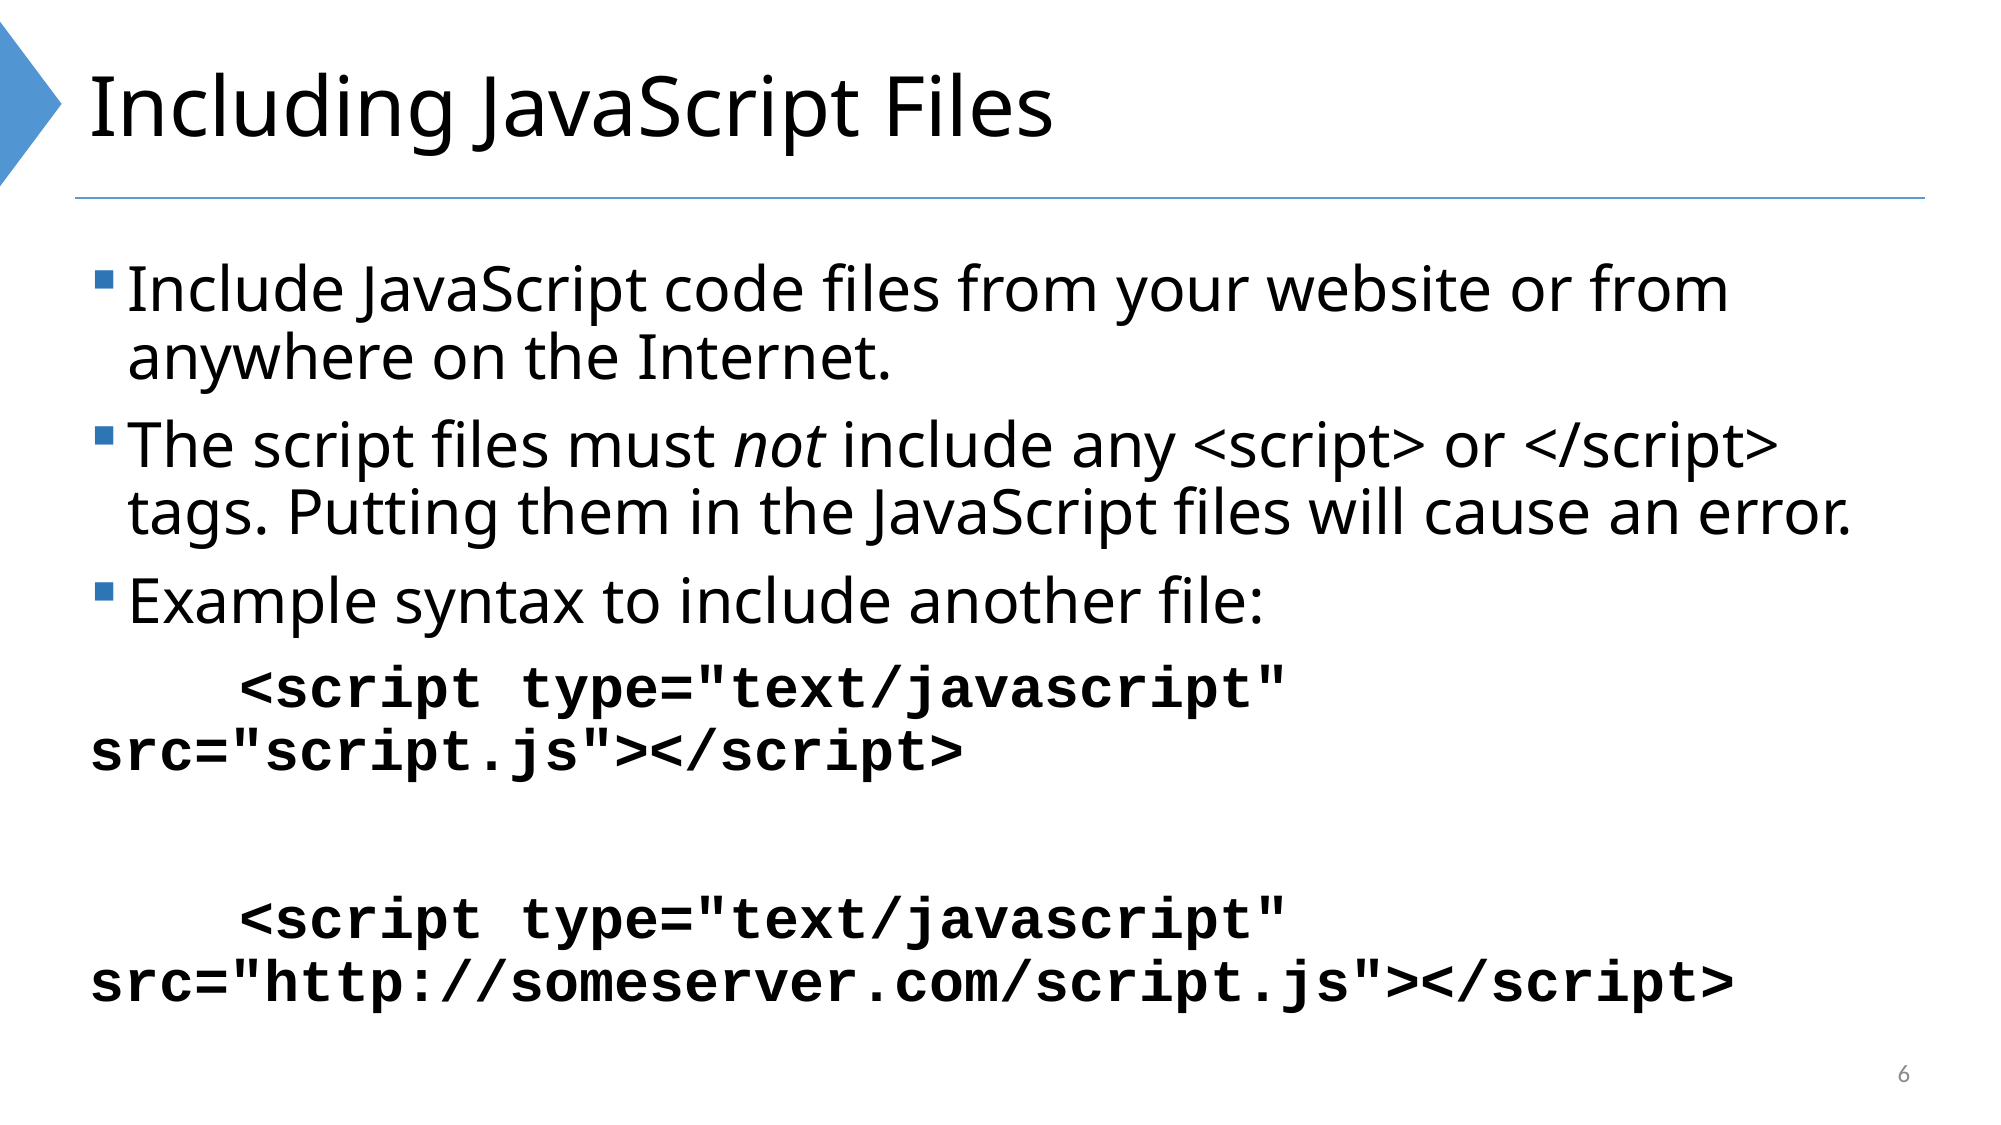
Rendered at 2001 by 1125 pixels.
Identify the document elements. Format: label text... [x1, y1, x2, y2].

list Include JavaScript code files from your website or from anywhere on the Internet. The script files must not include any <script> or </script> tags. Putting them in the JavaScript files will cause an error. Example syntax to include another file: <script type="text/javascript" src="script.js"></script> <script type="text/javascript" src="http://someserver.com/script.js"></script> [74, 250, 1926, 1086]
slide_number 6 [1475, 1042, 1926, 1103]
title Including JavaScript Files [74, 21, 1926, 198]
